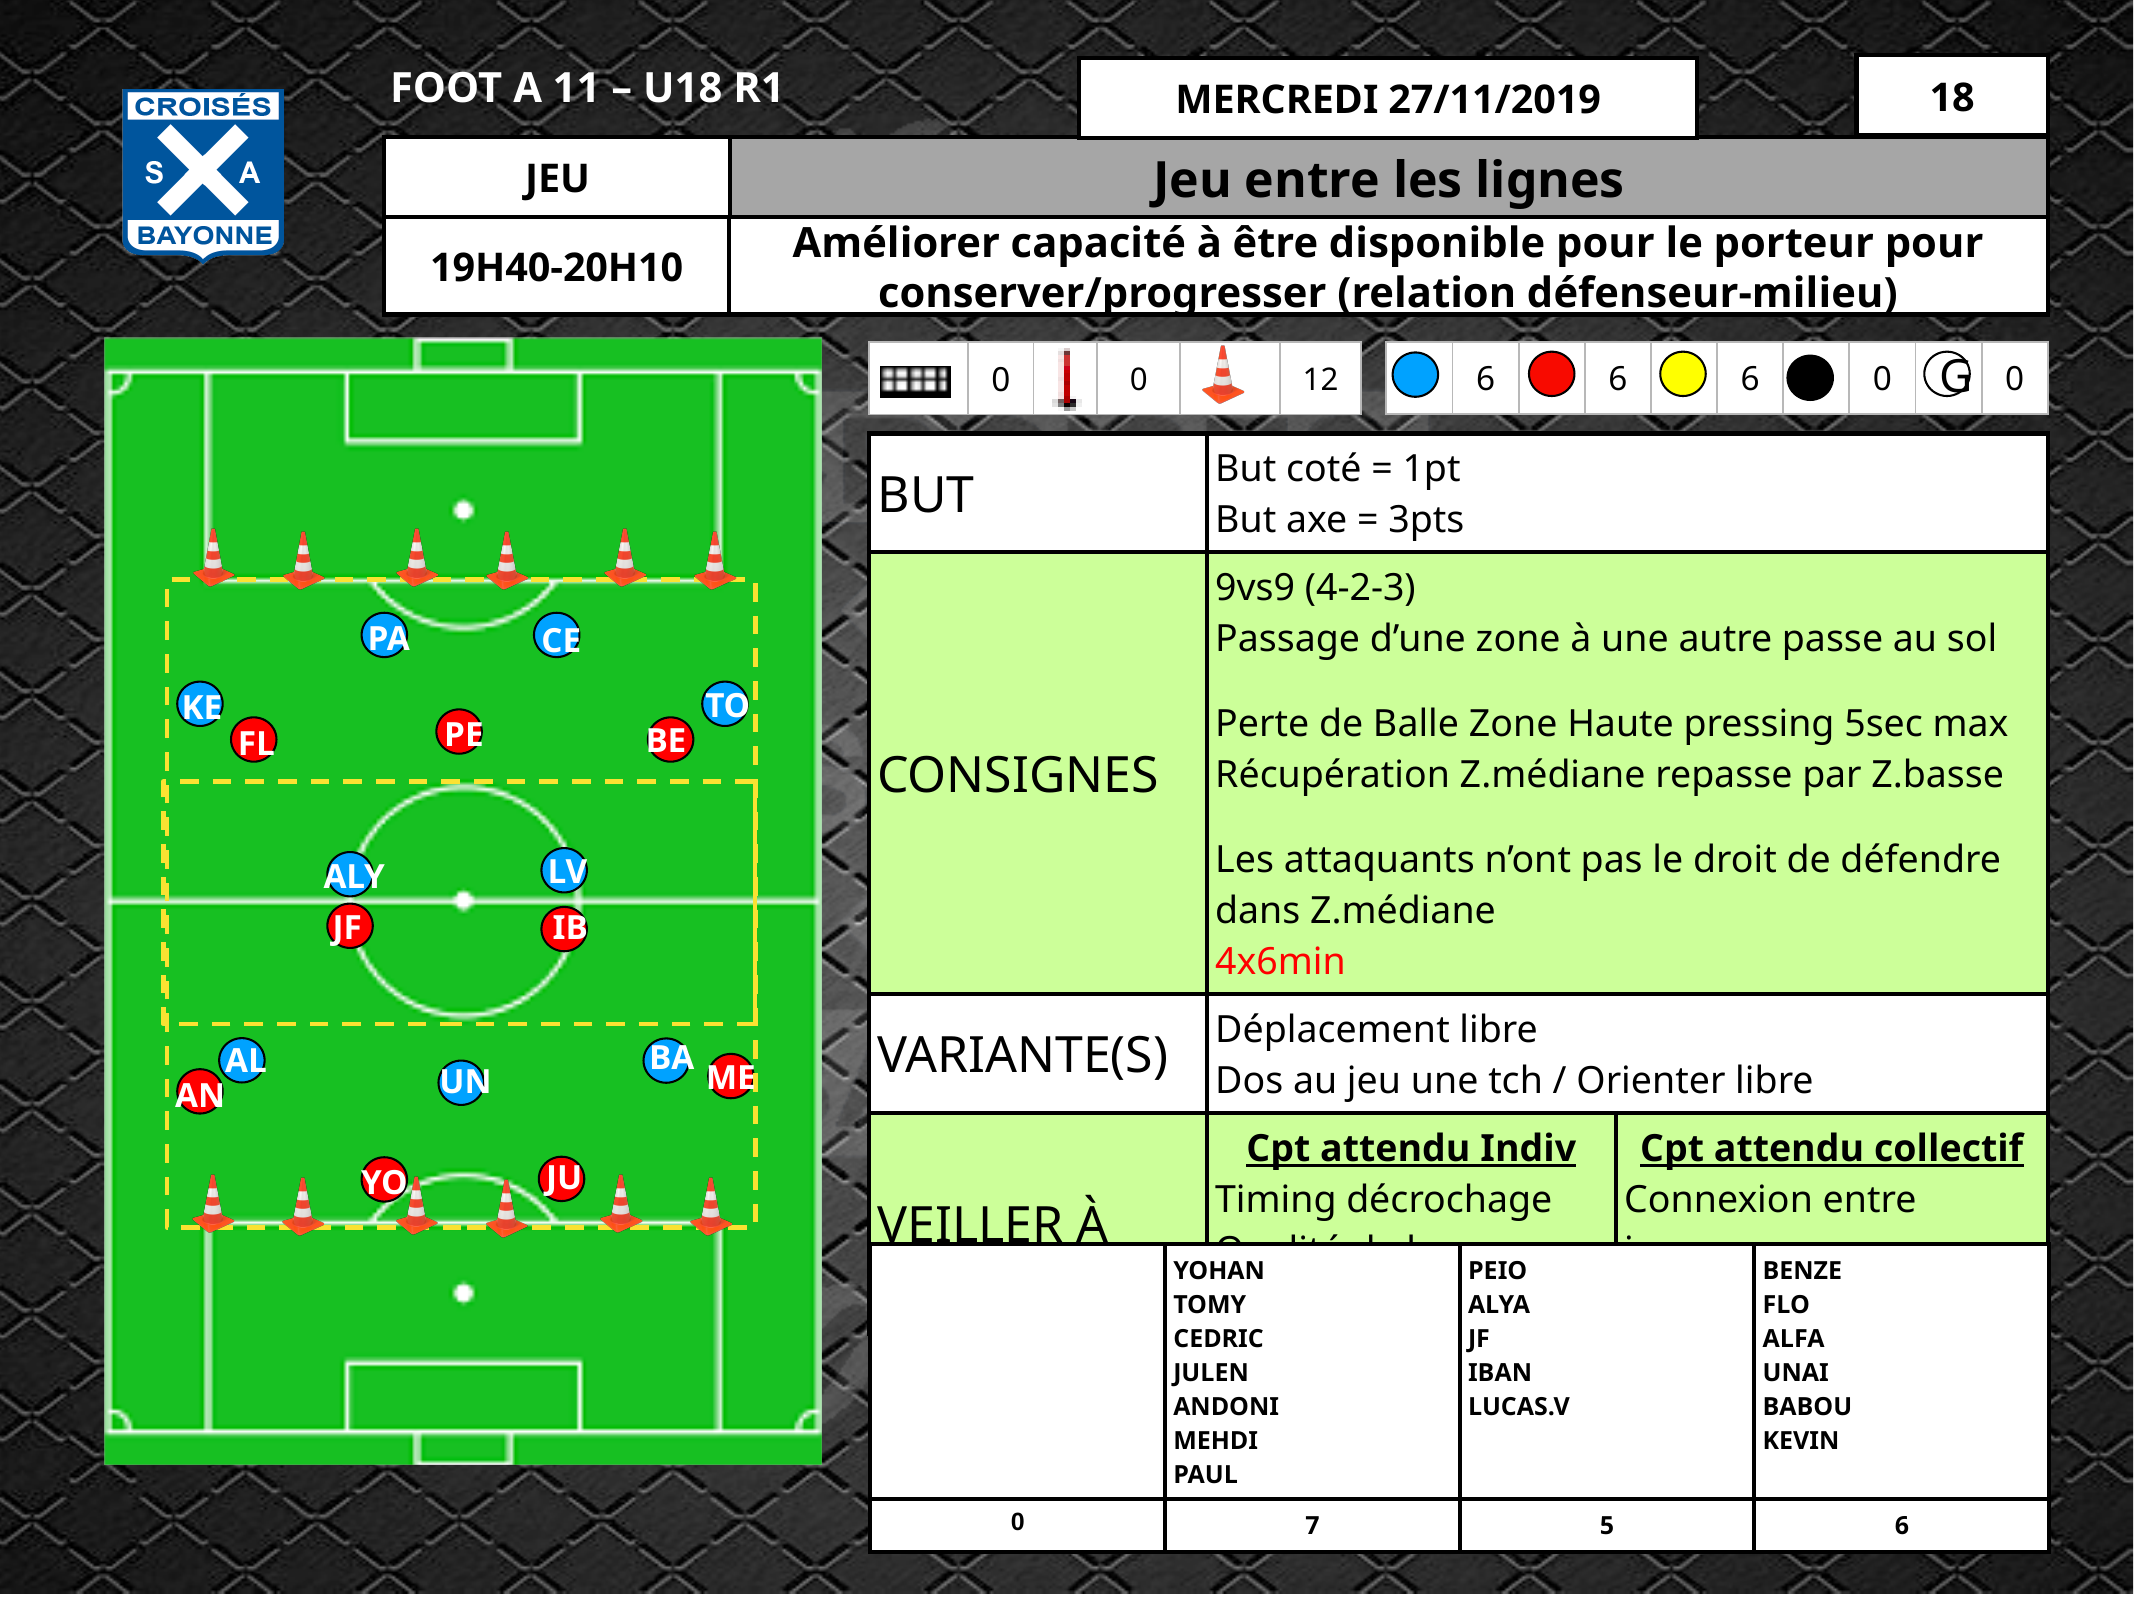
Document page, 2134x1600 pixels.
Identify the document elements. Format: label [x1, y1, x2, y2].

text_box [868, 341, 1362, 415]
picture [0, 0, 2134, 1594]
